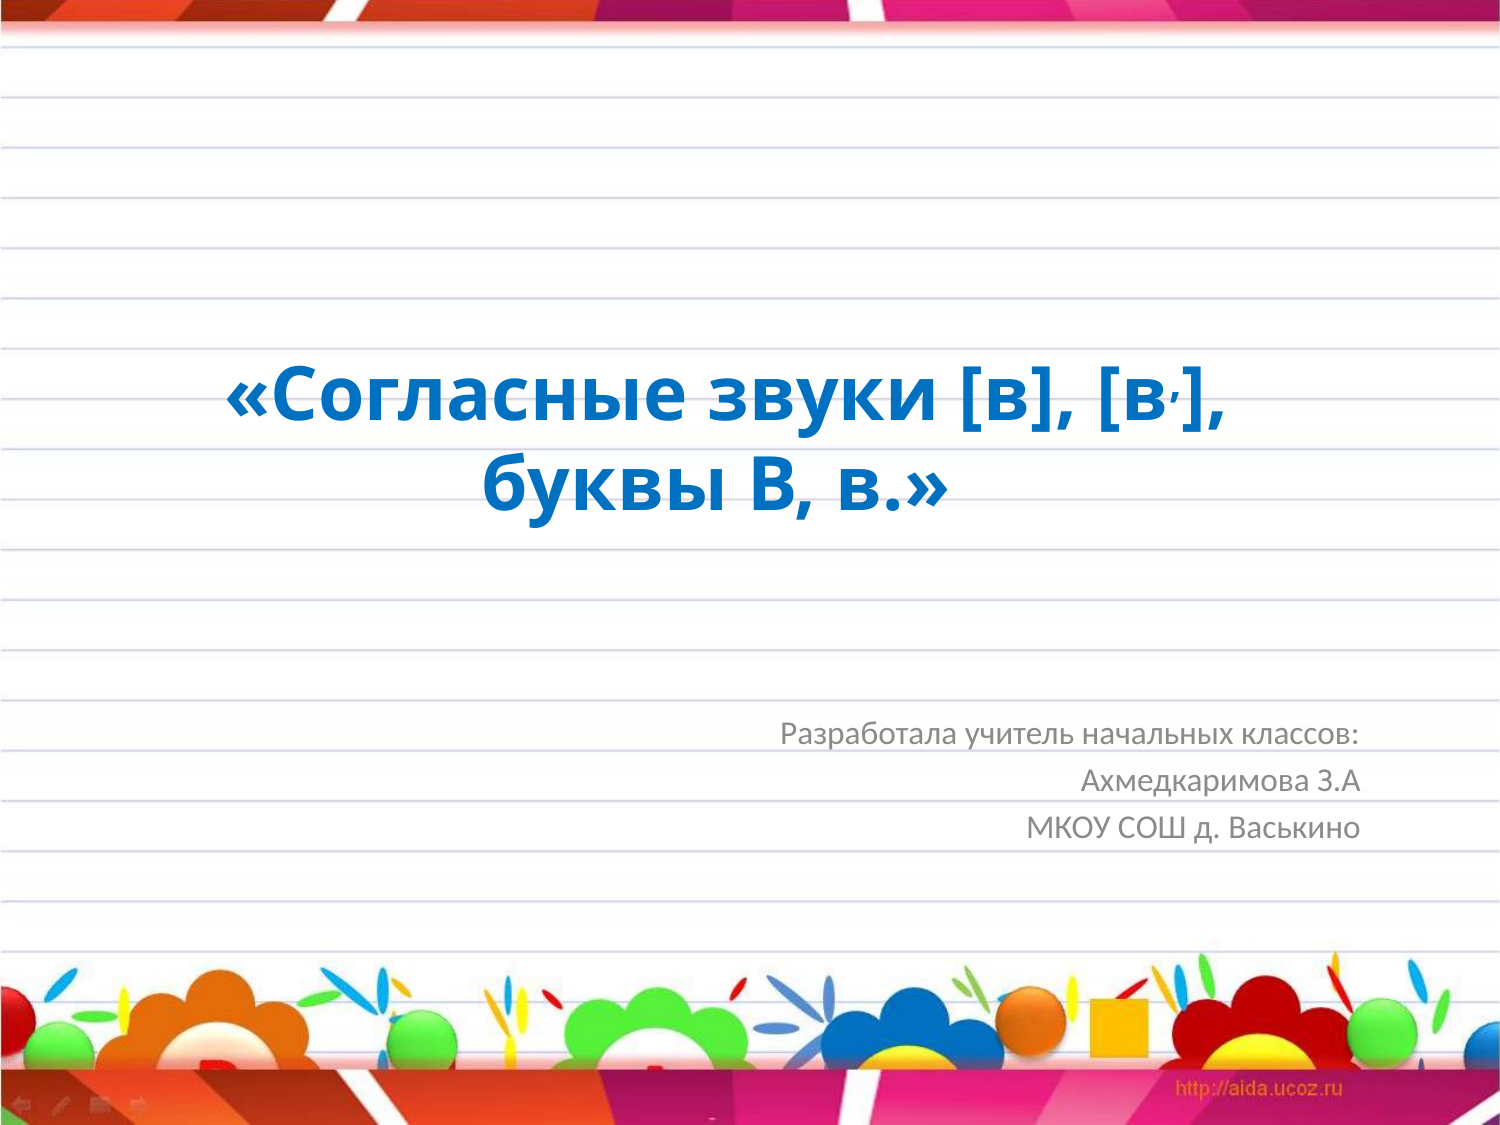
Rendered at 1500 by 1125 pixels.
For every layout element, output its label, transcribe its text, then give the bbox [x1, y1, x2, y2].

title «Согласные звуки [в], [в,], буквы В, в.» [88, 196, 1364, 674]
picture [0, 0, 1500, 1125]
subtitle Разработала учитель начальных классов: Ахмедкаримова З.А МКОУ СОШ д. Васькино [229, 703, 1377, 953]
